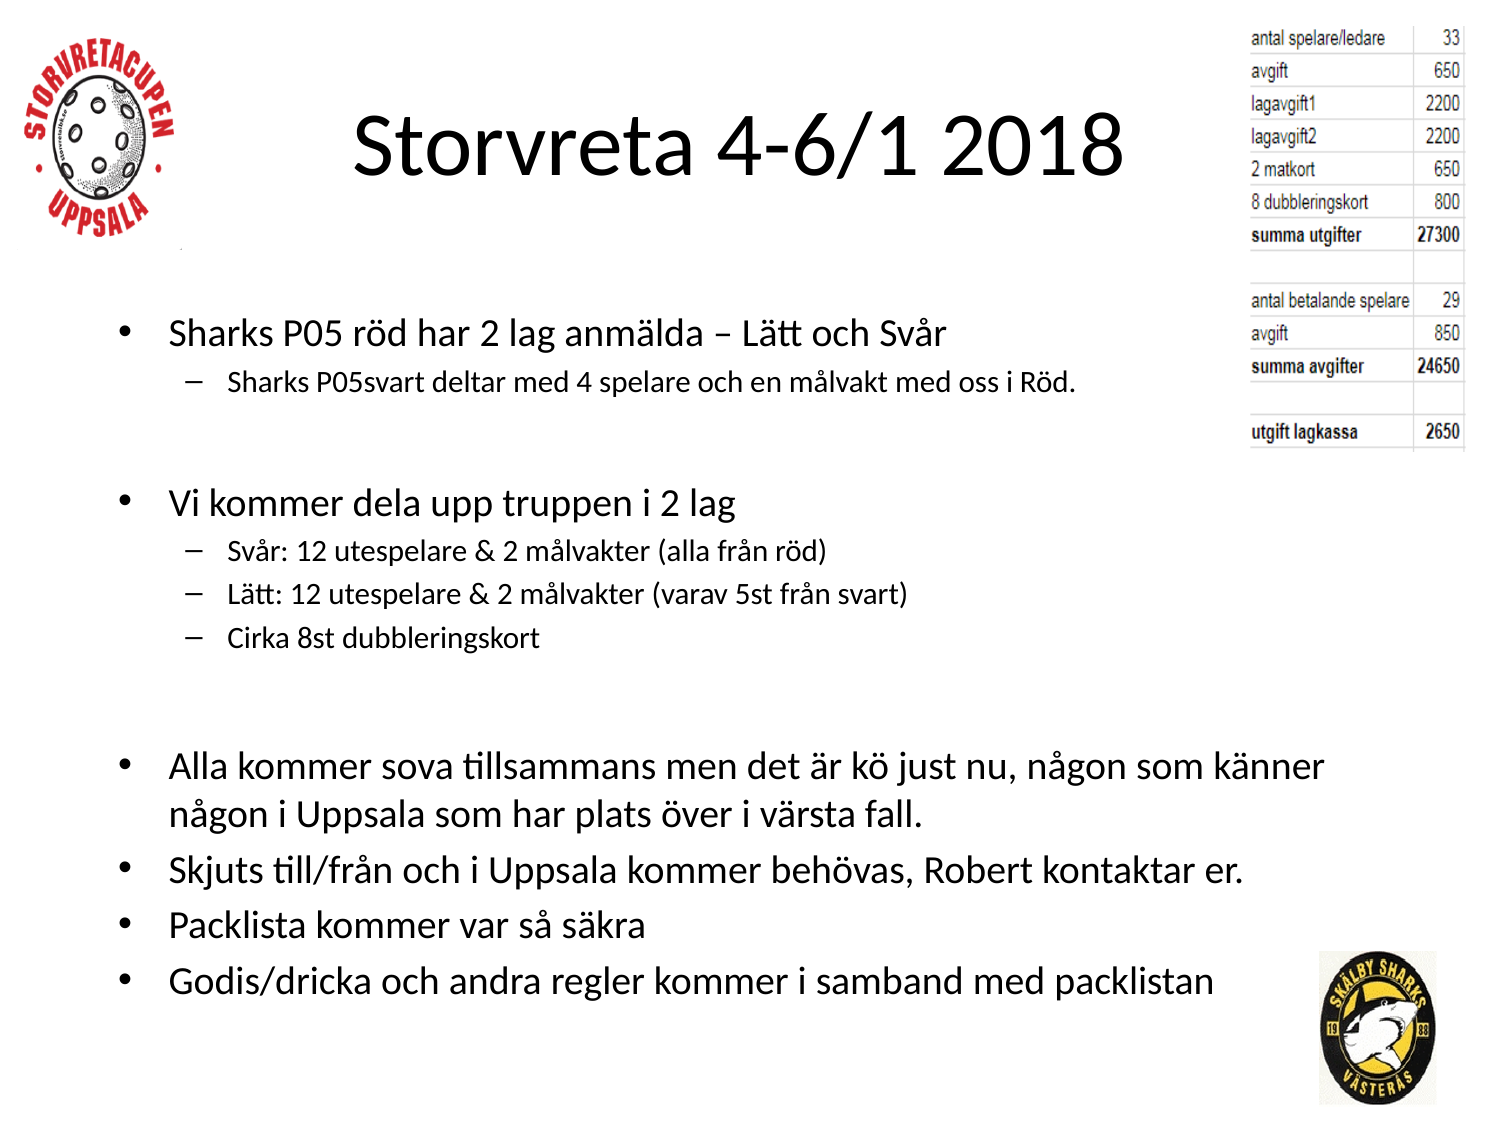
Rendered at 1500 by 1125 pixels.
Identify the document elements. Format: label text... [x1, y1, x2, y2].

picture [1273, 951, 1482, 1107]
title Storvreta 4-6/1 2018 [187, 45, 1244, 233]
picture [1249, 26, 1466, 452]
list Sharks P05 röd har 2 lag anmälda – Lätt och Svår Sharks P05svart deltar med 4 spelare och en målvakt med oss i Röd. Vi kommer dela upp truppen i 2 lag Svår: 12 utespelare & 2 målvakter (alla från röd) Lätt: 12 utespelare & 2 målvakter (varav 5st från svart) Cirka 8st dubbleringskort Alla kommer sova tillsammans men det är kö just nu, någon som känner någon i Uppsala som har plats över i värsta fall. Skjuts till/från och i Uppsala kommer behövas, Robert kontaktar er. Packlista kommer var så säkra Godis/dricka och andra regler kommer i samband med packlistan [103, 299, 1397, 1014]
picture [17, 31, 182, 250]
